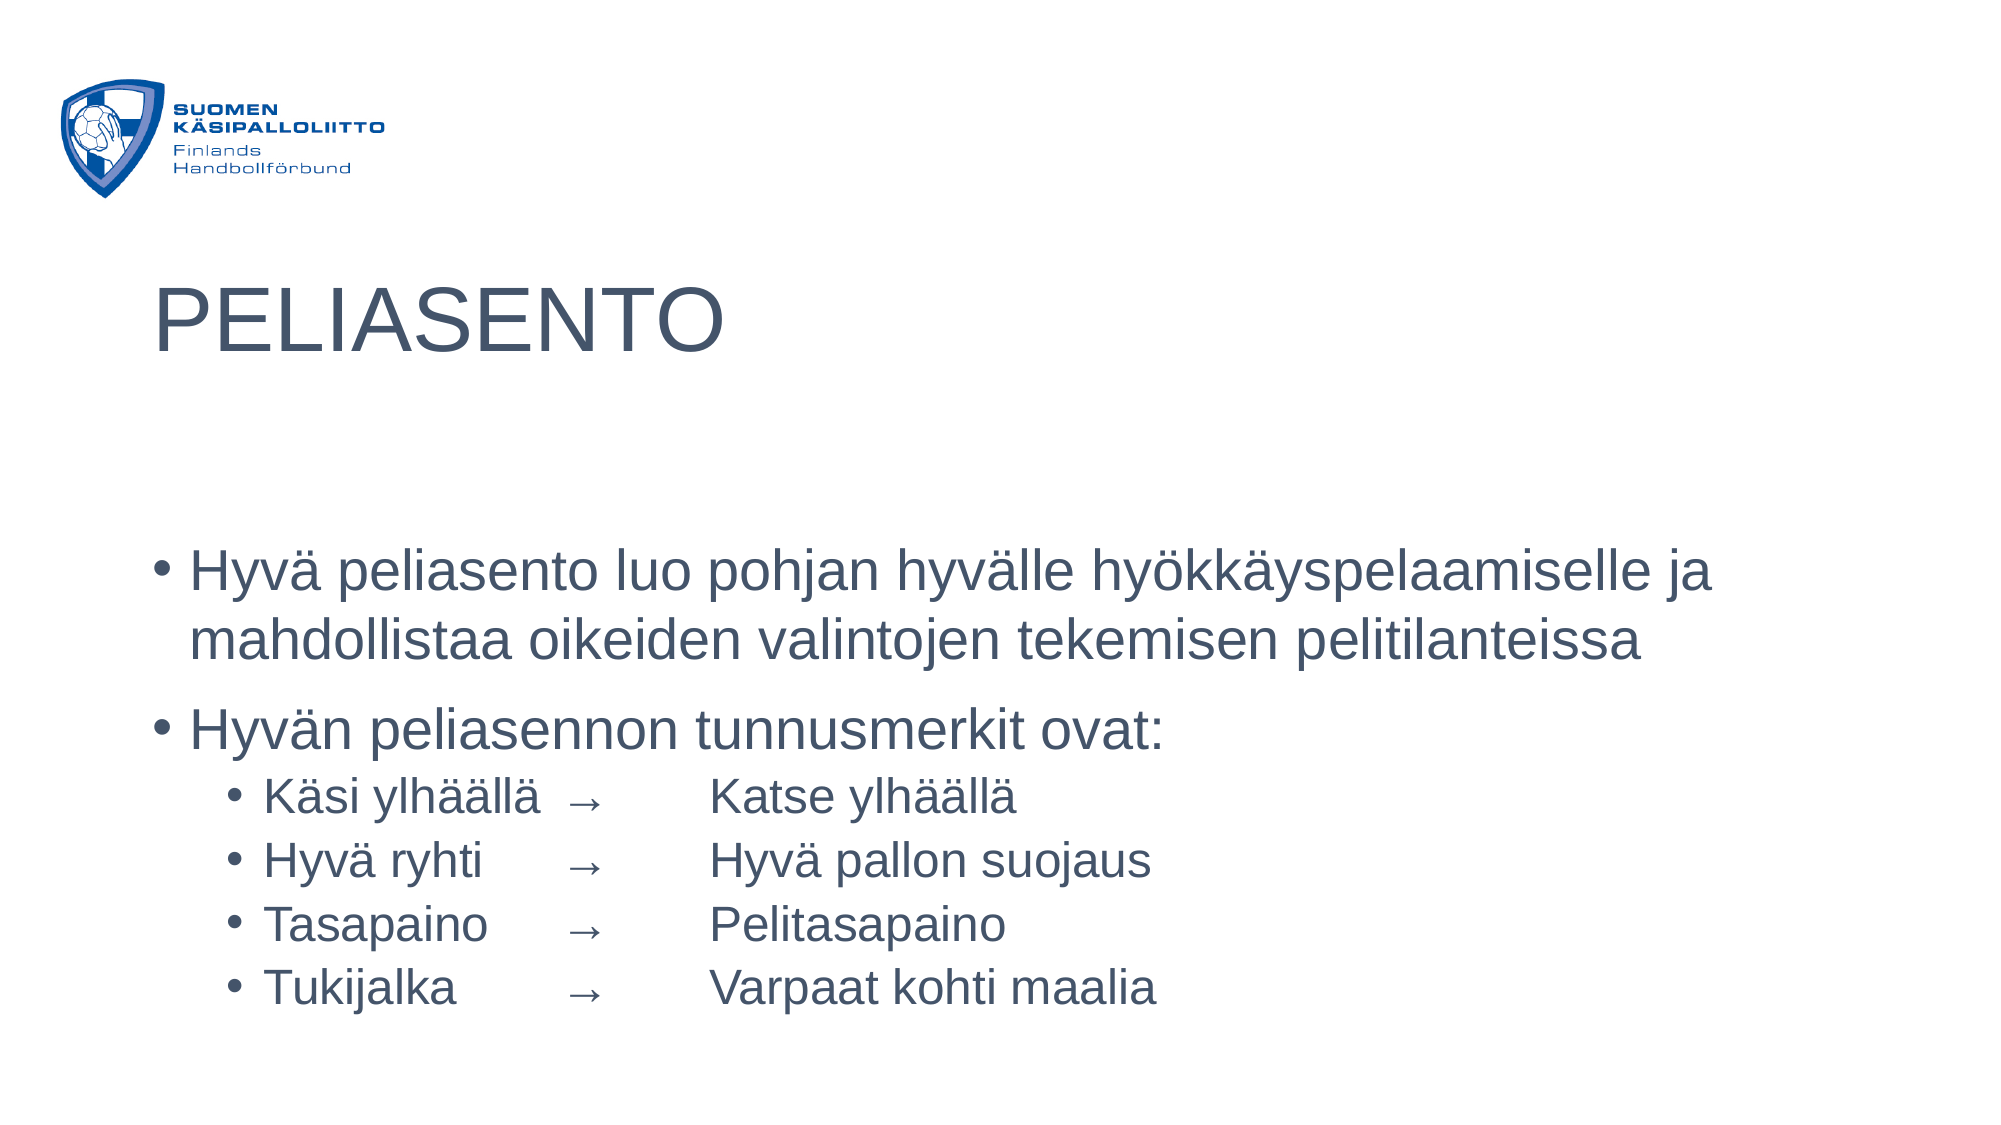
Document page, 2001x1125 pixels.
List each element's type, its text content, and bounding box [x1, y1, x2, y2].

title PELIASENTO [137, 228, 1863, 416]
list Hyvä peliasento luo pohjan hyvälle hyökkäyspelaamiselle ja mahdollistaa oikeiden valintojen tekemisen pelitilanteissa Hyvän peliasennon tunnusmerkit ovat: Käsi ylhäällä → Katse ylhäällä Hyvä ryhti → Hyvä pallon suojaus Tasapaino → Pelitasapaino Tukijalka → Varpaat kohti maalia [137, 435, 1863, 1024]
picture [42, 68, 403, 209]
